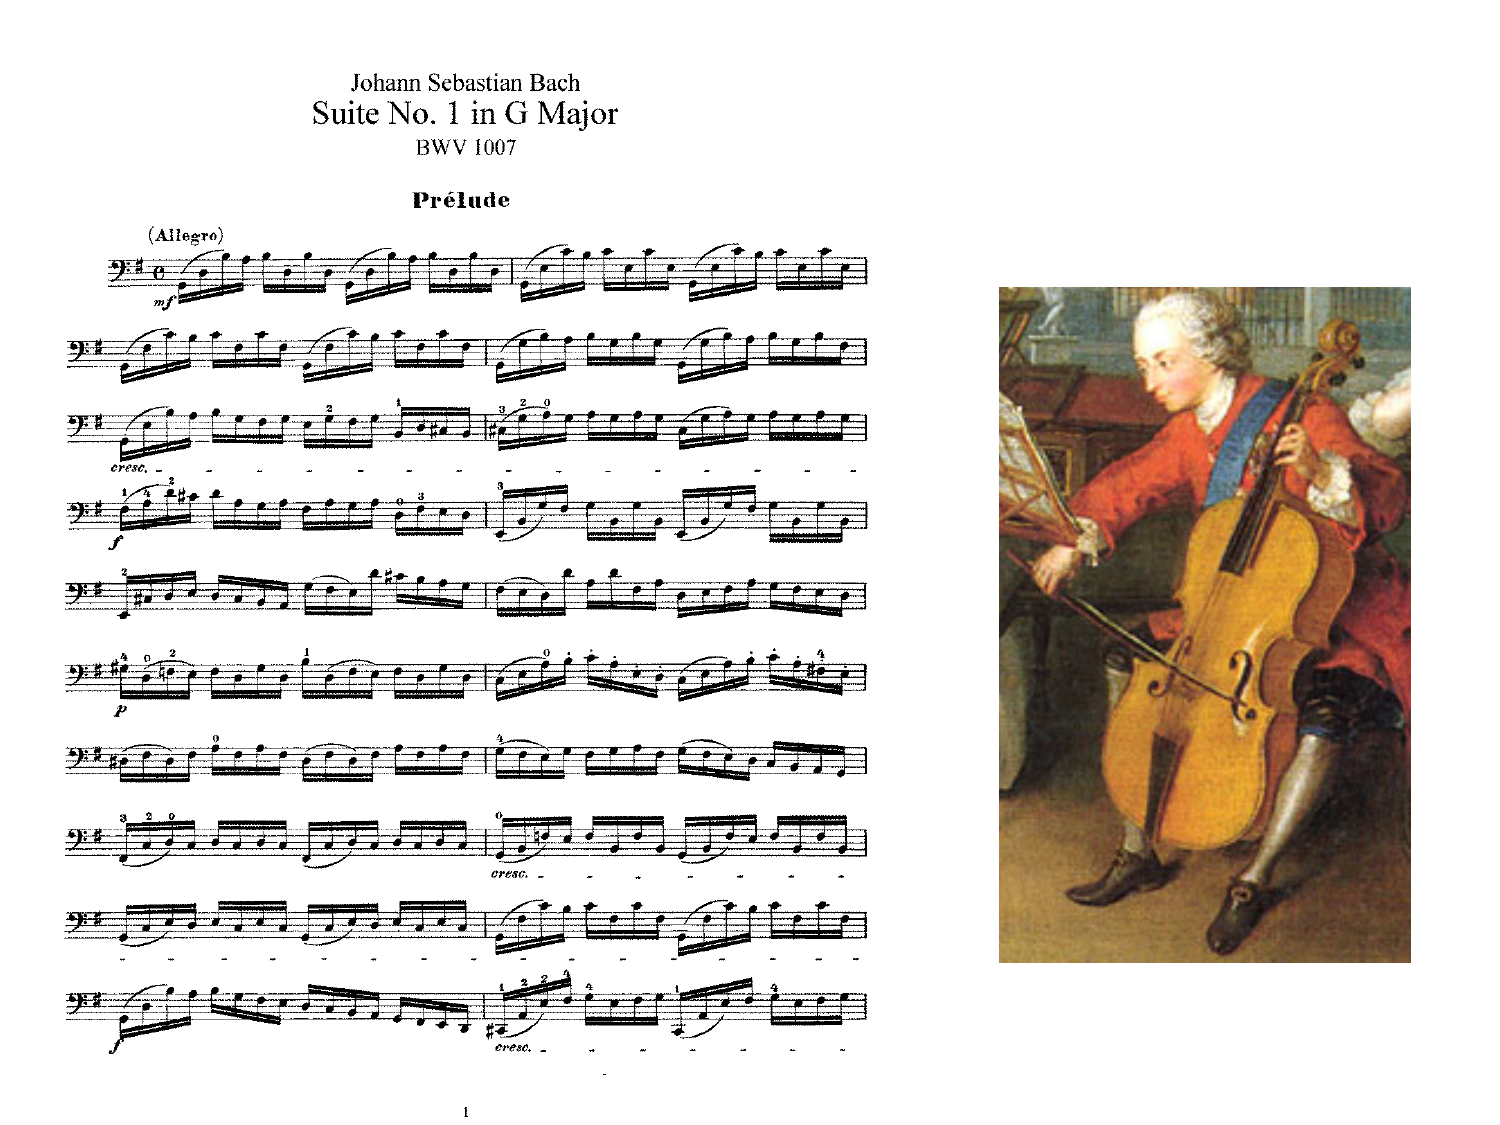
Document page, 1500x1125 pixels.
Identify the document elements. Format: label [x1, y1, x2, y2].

picture [999, 287, 1411, 963]
picture [49, 28, 881, 1125]
